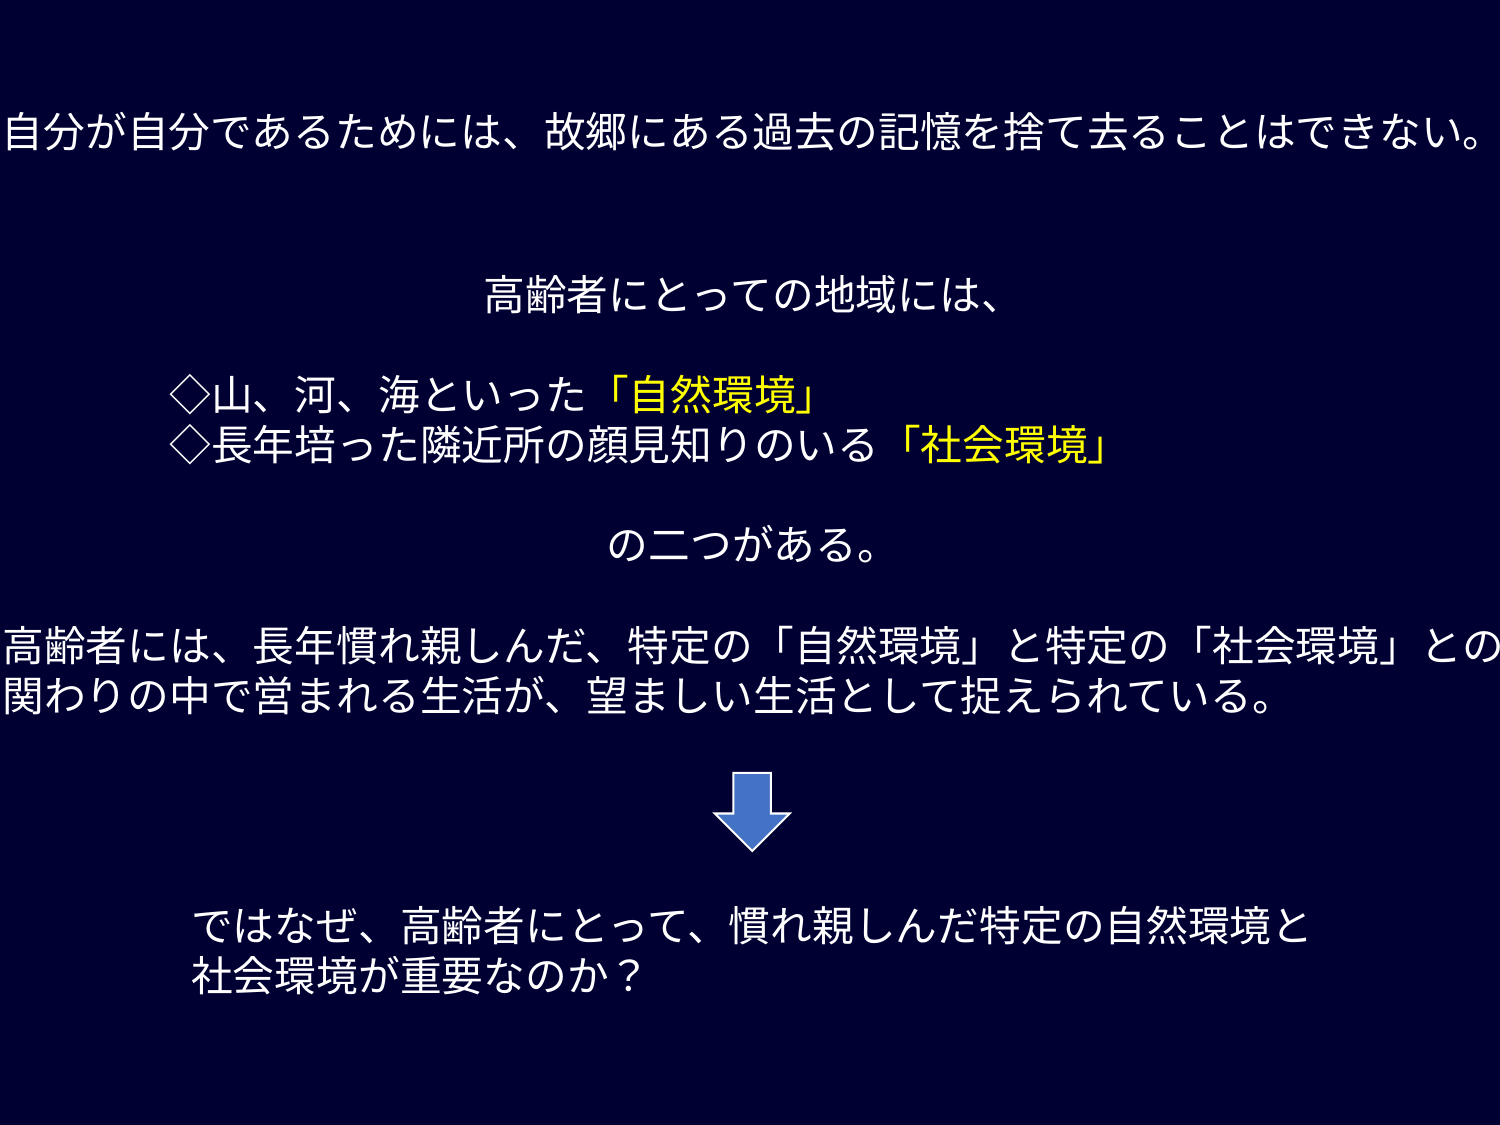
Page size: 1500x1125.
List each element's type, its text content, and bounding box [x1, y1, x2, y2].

text_box ではなぜ、高齢者にとって、慣れ親しんだ特定の自然環境と 社会環境が重要なのか？ [176, 892, 1329, 1008]
text_box [712, 771, 793, 853]
text_box 自分が自分であるためには、故郷にある過去の記憶を捨て去ることはできない。 [0, 97, 1500, 163]
text_box 高齢者にとっての地域には、 ◇山、河、海といった「自然環境」 ◇長年培った隣近所の顔見知りのいる「社会環境」 の二つがある。 高齢者には、長年慣れ親しんだ、特定の「自然環境」と特定の「社会環境」との 関わりの中で営まれる生活が、望ましい生活として捉えられている。 [0, 261, 1500, 727]
